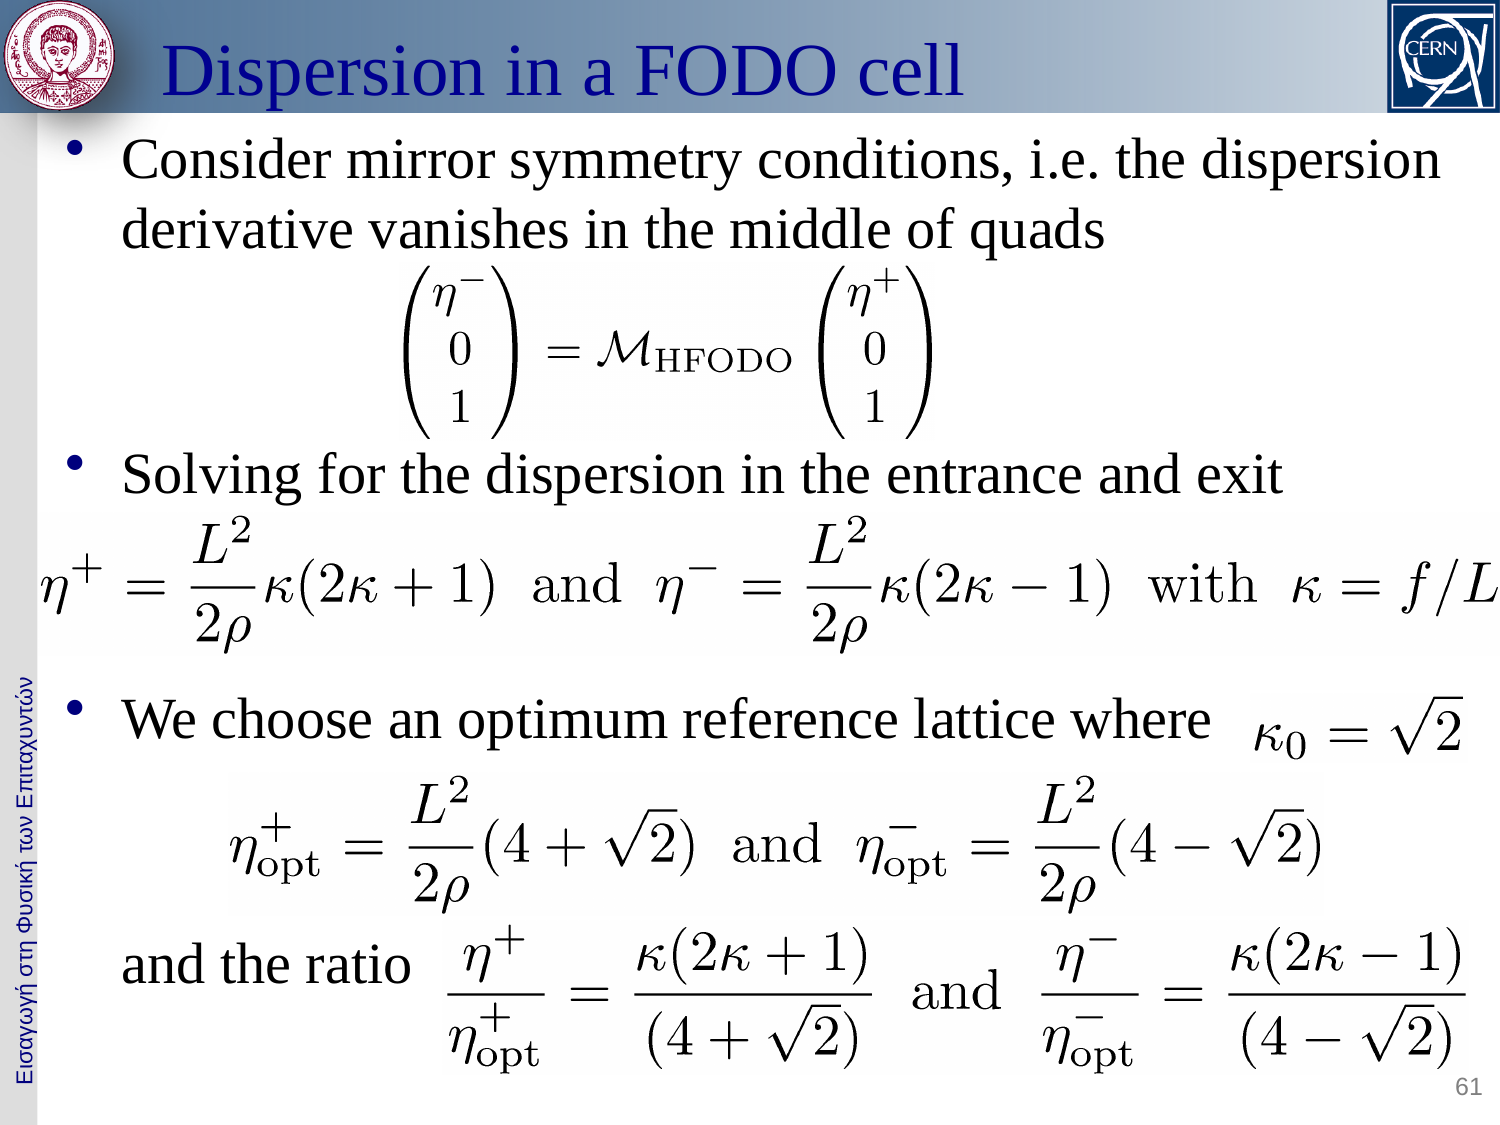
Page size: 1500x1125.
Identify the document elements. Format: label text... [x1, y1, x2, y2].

picture [1387, 0, 1500, 113]
picture [442, 920, 1469, 1076]
list Consider mirror symmetry conditions, i.e. the dispersion derivative vanishes in the middle of quads Solving for the dispersion in the entrance and exit We choose an optimum reference lattice where and the ratio [49, 112, 1463, 510]
title Dispersion in a FODO cell [147, 30, 1251, 101]
picture [0, 0, 128, 125]
picture [228, 772, 1324, 917]
picture [399, 262, 935, 441]
picture [37, 512, 1500, 656]
list Consider mirror symmetry conditions, i.e. the dispersion derivative vanishes in the middle of quads Solving for the dispersion in the entrance and exit We choose an optimum reference lattice where and the ratio [49, 664, 1463, 1076]
picture [1249, 693, 1468, 763]
